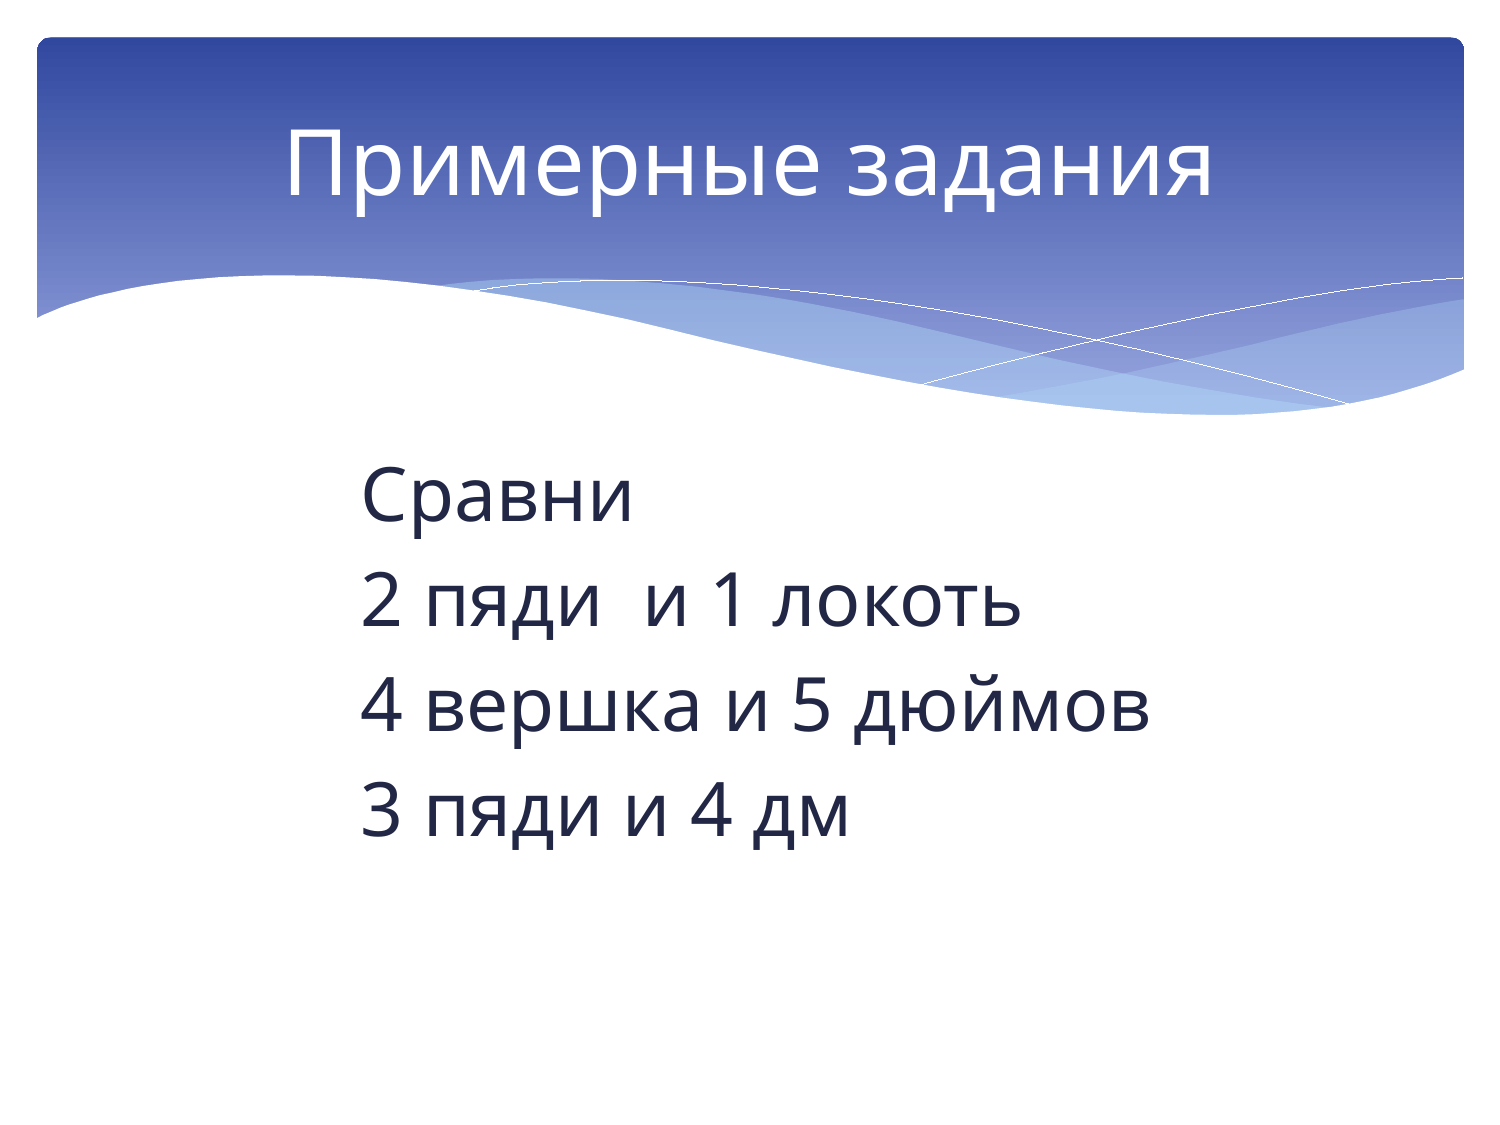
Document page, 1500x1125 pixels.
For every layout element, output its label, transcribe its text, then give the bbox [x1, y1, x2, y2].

title Примерные задания [75, 55, 1425, 261]
list Сравни 2 пяди и 1 локоть 4 вершка и 5 дюймов 3 пяди и 4 дм [143, 438, 1359, 1005]
